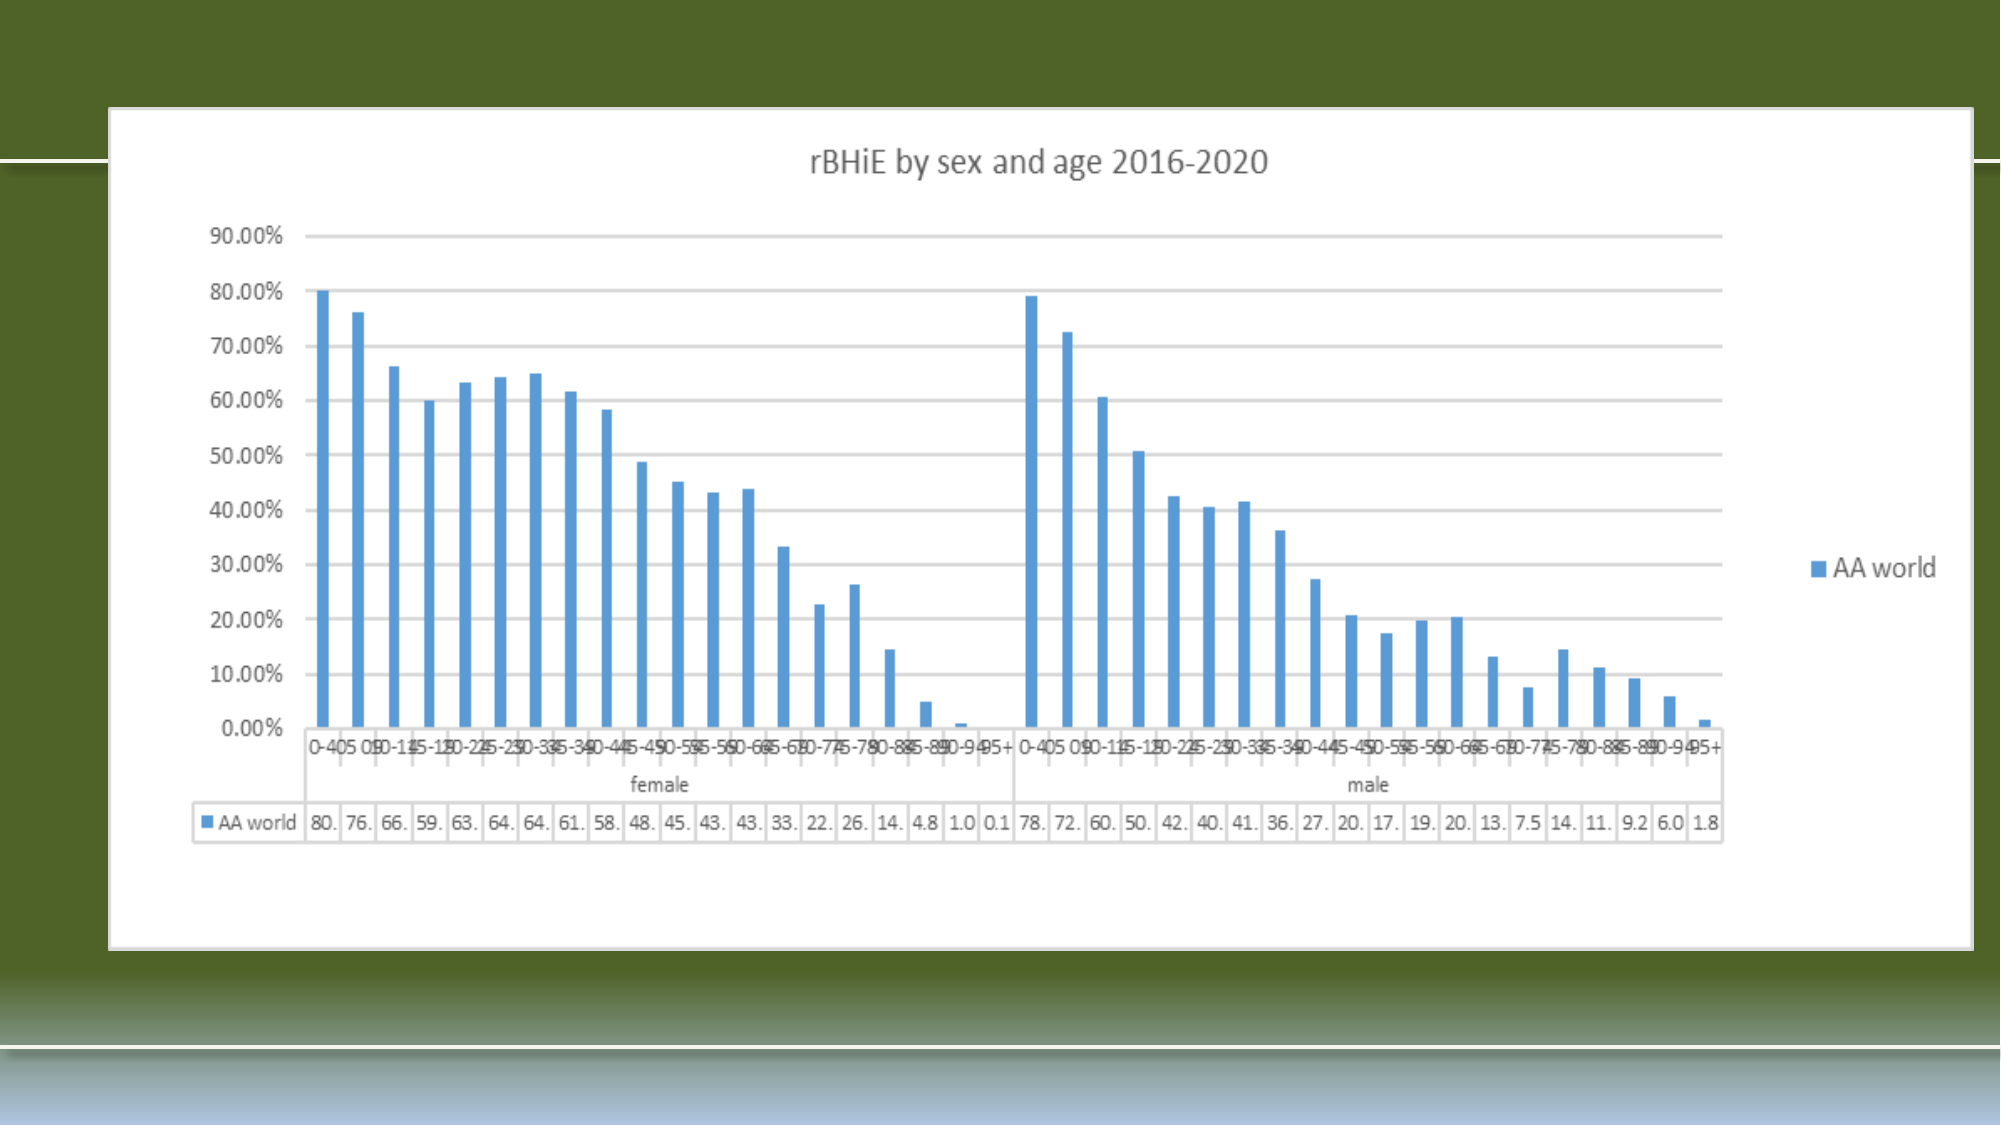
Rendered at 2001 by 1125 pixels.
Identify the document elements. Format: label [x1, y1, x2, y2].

picture [107, 107, 1974, 951]
